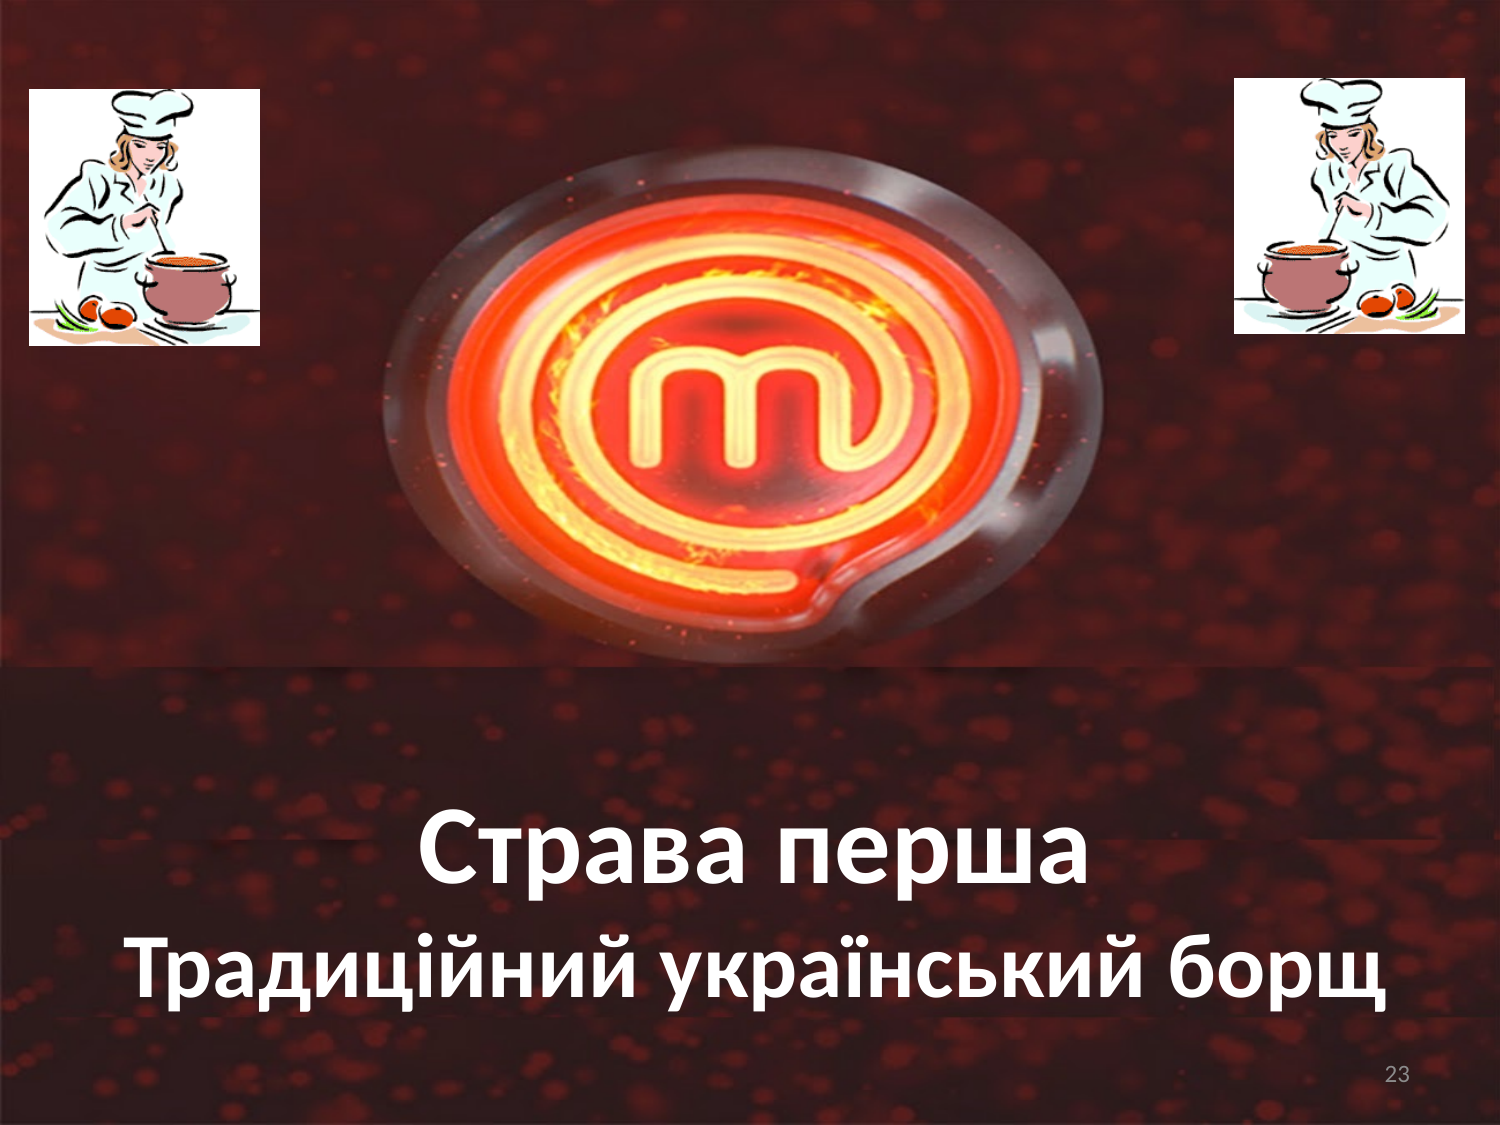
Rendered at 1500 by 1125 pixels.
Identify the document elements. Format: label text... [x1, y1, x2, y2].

slide_number 23 [1074, 1042, 1425, 1103]
title Страва перша Традиційний український борщ [53, 716, 1459, 1071]
picture [0, 0, 1500, 1125]
